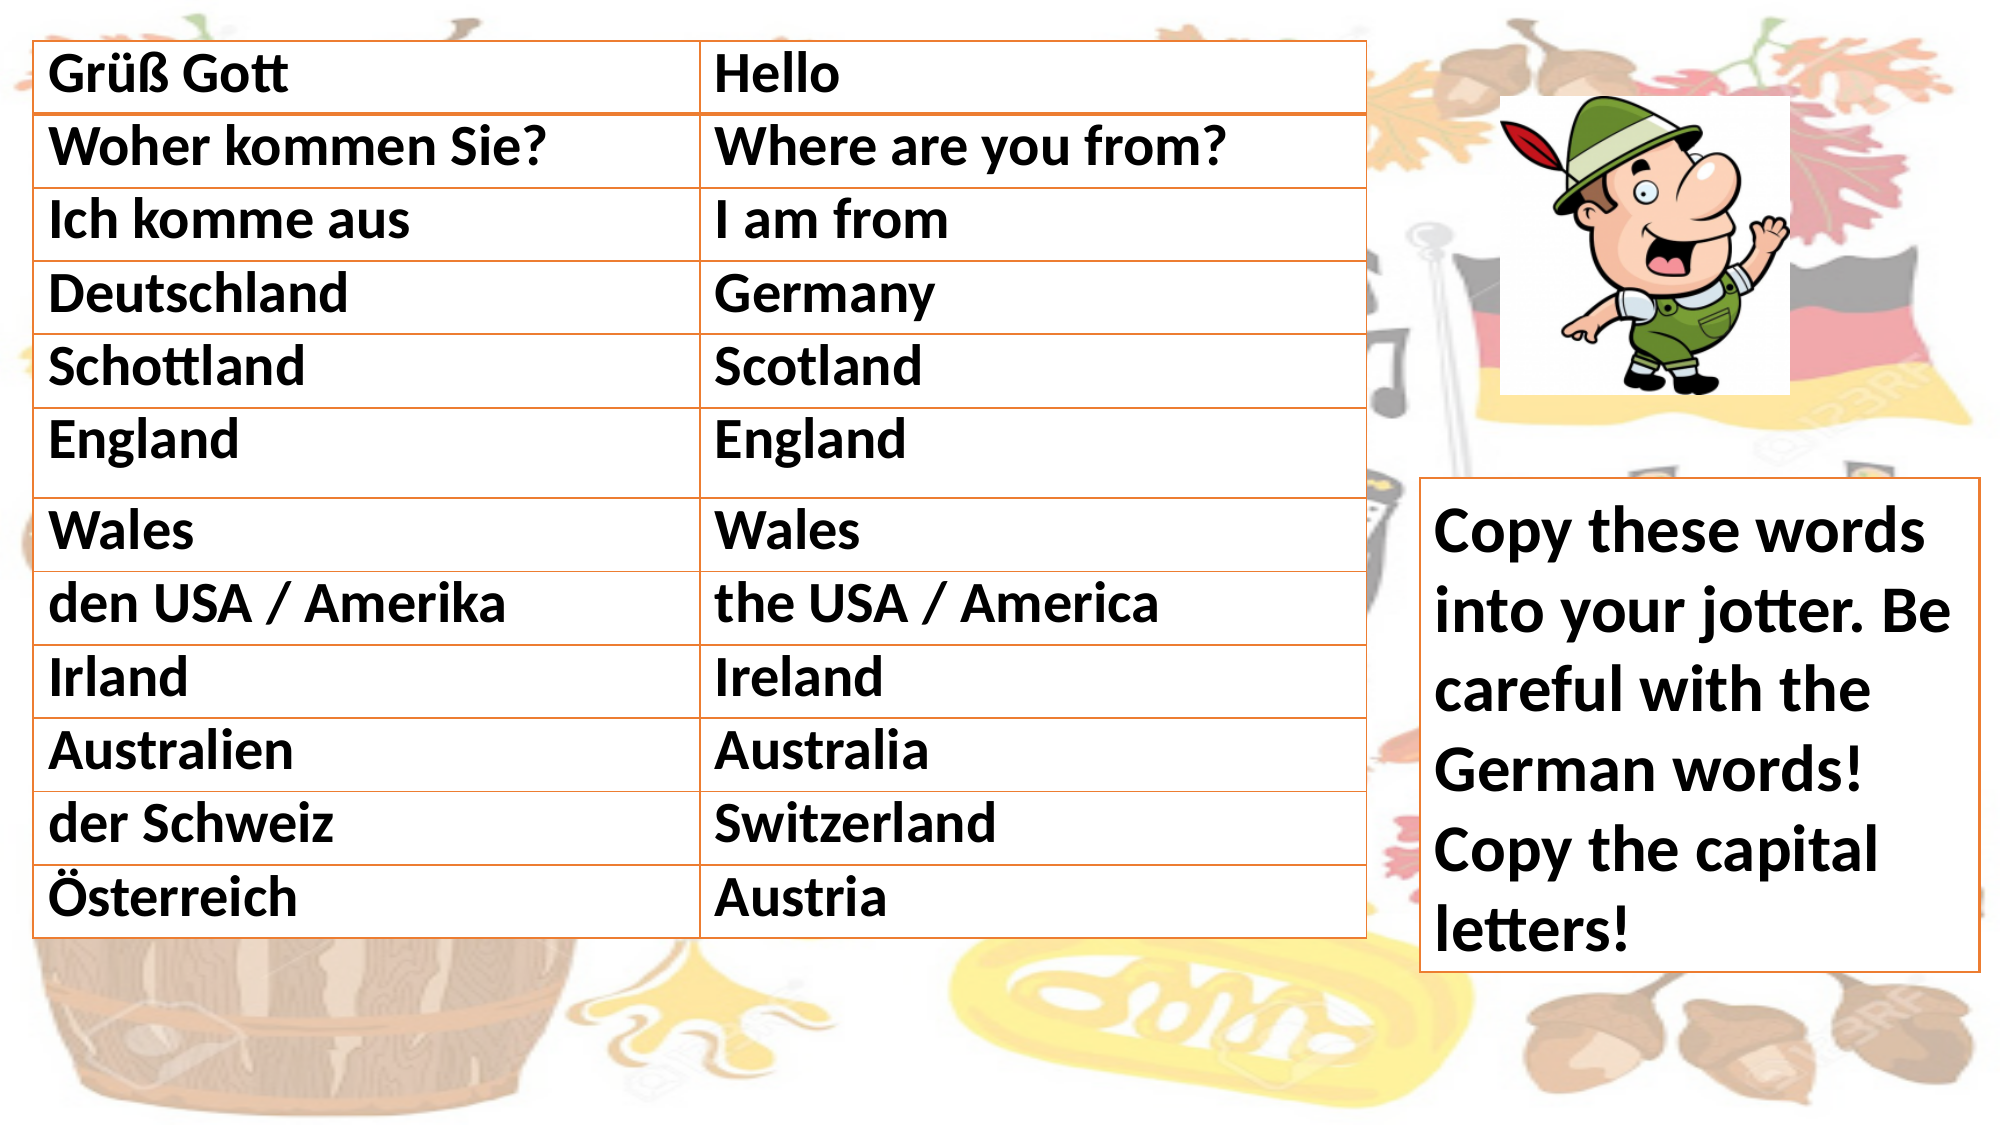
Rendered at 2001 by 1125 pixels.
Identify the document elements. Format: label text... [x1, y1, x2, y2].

table_cell England [701, 409, 1366, 497]
table_header Grüß Gott [34, 42, 699, 112]
table_cell the USA / America [701, 572, 1366, 644]
table_cell Where are you from? [701, 116, 1366, 187]
table_cell Ich komme aus [34, 189, 699, 260]
table_cell Germany [701, 262, 1366, 333]
table_cell Switzerland [701, 792, 1366, 864]
table_cell Schottland [34, 335, 699, 407]
table_header Hello [701, 42, 1366, 112]
table_cell Austria [701, 866, 1366, 937]
table_cell den USA / Amerika [34, 572, 699, 644]
table_cell I am from [701, 189, 1366, 260]
table_cell Ireland [701, 646, 1366, 717]
table_cell Irland [34, 646, 699, 717]
table_cell England [34, 409, 699, 497]
table_cell der Schweiz [34, 792, 699, 864]
table_cell Wales [34, 499, 699, 571]
text_box Copy these words into your jotter. Be careful with the German words! Copy the capital letters! [1419, 477, 1981, 973]
picture [1500, 96, 1790, 395]
table_cell Scotland [701, 335, 1366, 407]
table_cell Australia [701, 719, 1366, 791]
table_cell Wales [701, 499, 1366, 571]
table_cell Österreich [34, 866, 699, 937]
table_cell Woher kommen Sie? [34, 116, 699, 187]
table_cell Australien [34, 719, 699, 791]
table_cell Deutschland [34, 262, 699, 333]
